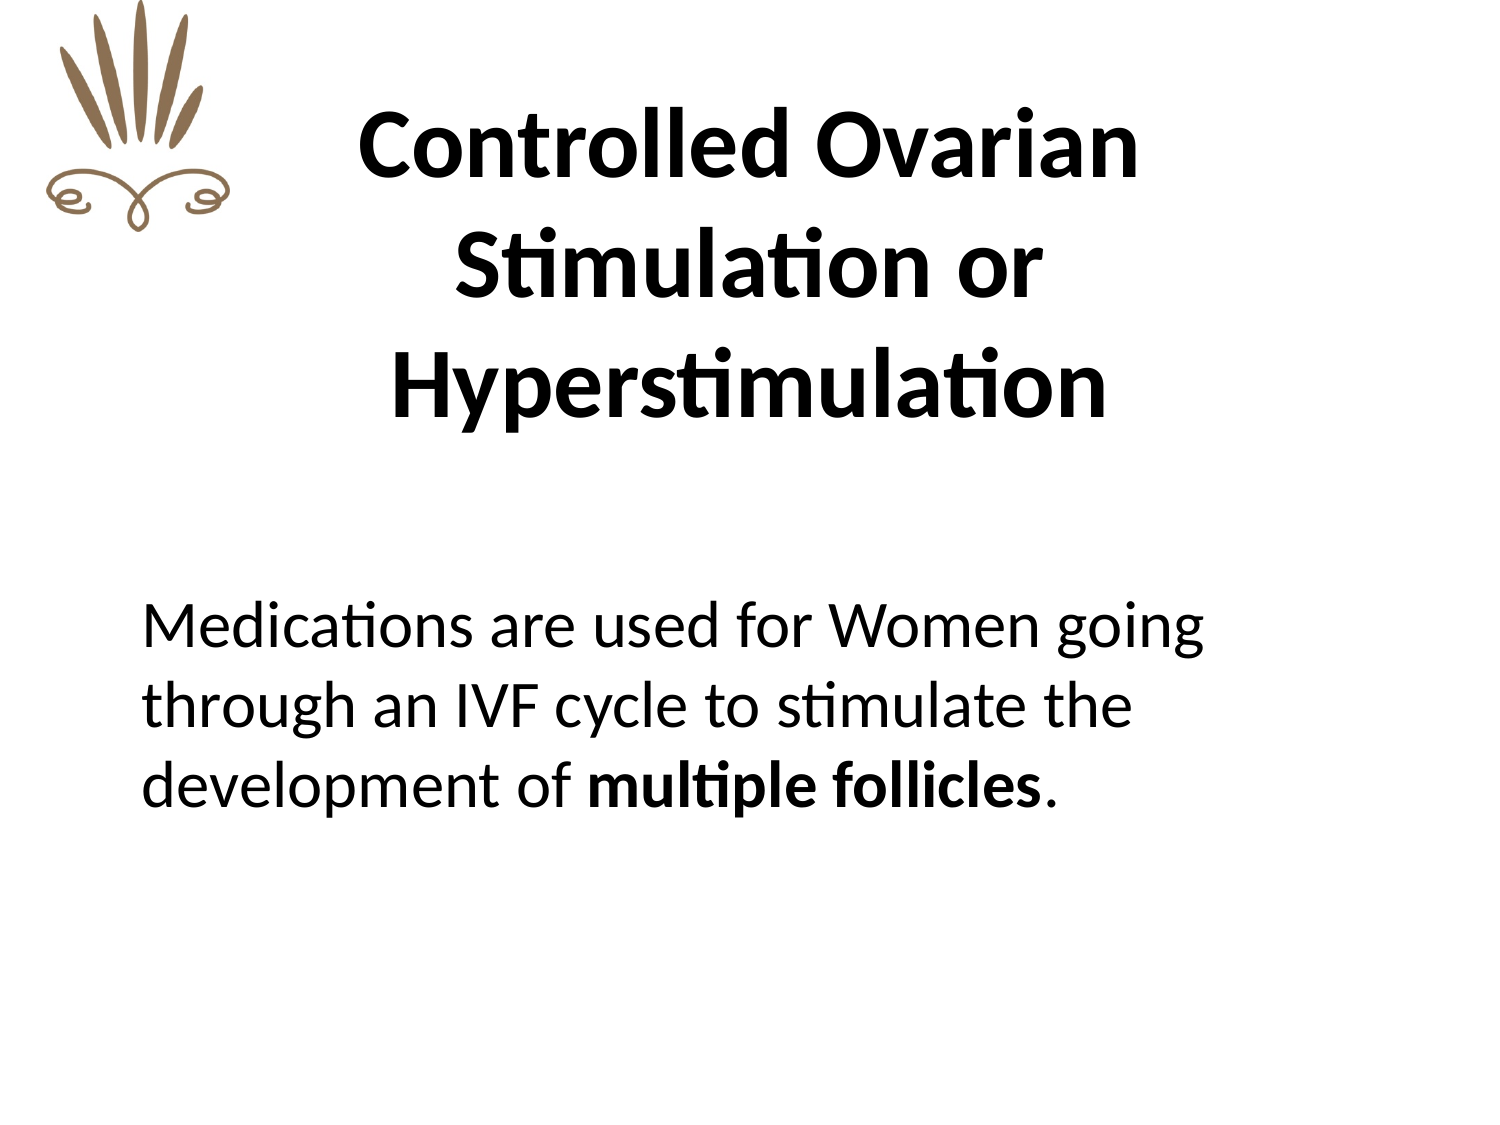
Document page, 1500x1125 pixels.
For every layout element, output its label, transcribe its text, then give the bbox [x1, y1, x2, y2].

list Medications are used for Women going through an IVF cycle to stimulate the development of multiple follicles. [70, 480, 1425, 1005]
text_box Controlled Ovarian Stimulation or Hyperstimulation [187, 70, 1313, 445]
picture [46, 0, 231, 232]
